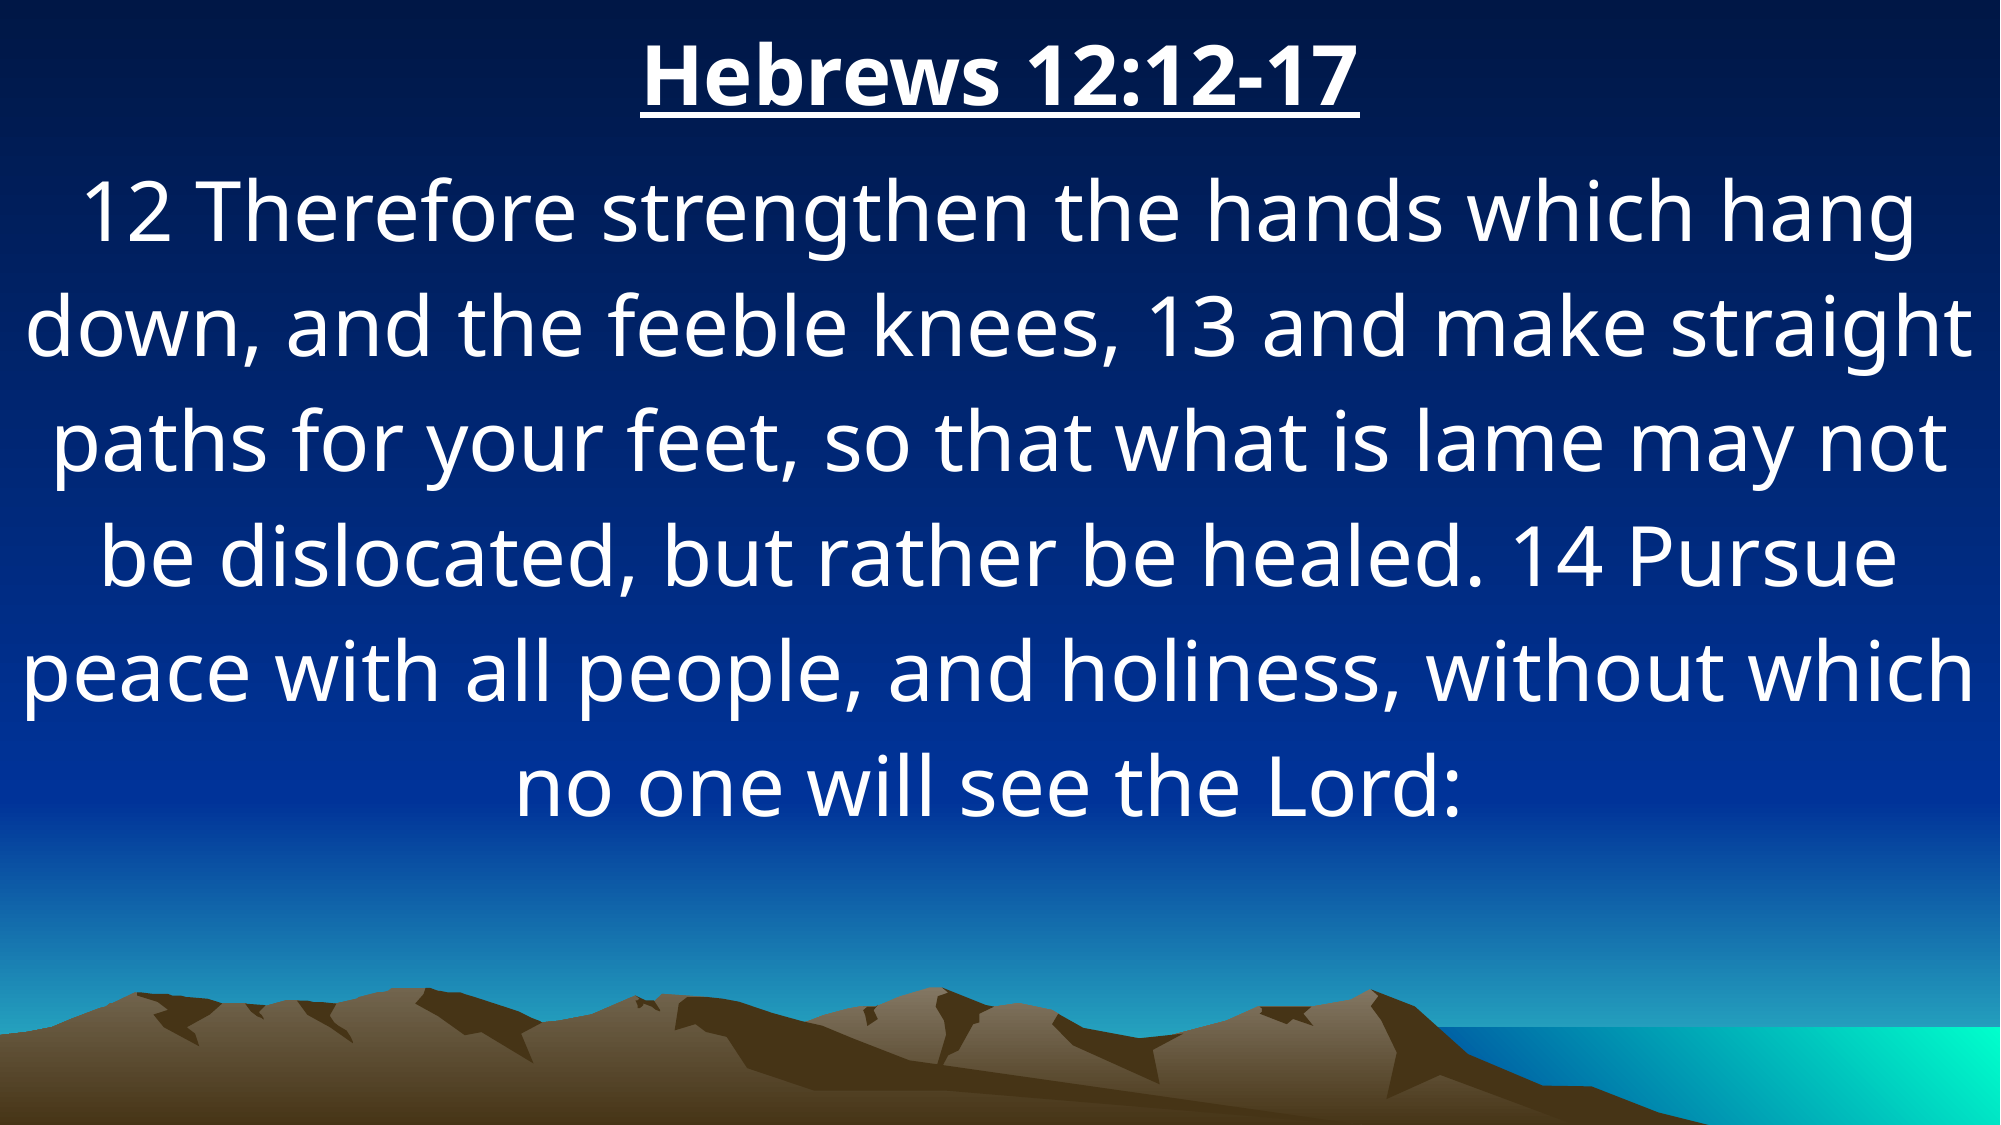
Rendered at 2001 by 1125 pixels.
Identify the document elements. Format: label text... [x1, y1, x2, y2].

text_box Hebrews 12:12-17 12 Therefore strengthen the hands which hang down, and the feeble knees, 13 and make straight paths for your feet, so that what is lame may not be dislocated, but rather be healed. 14 Pursue peace with all people, and holiness, without which no one will see the Lord: [0, 0, 2000, 900]
